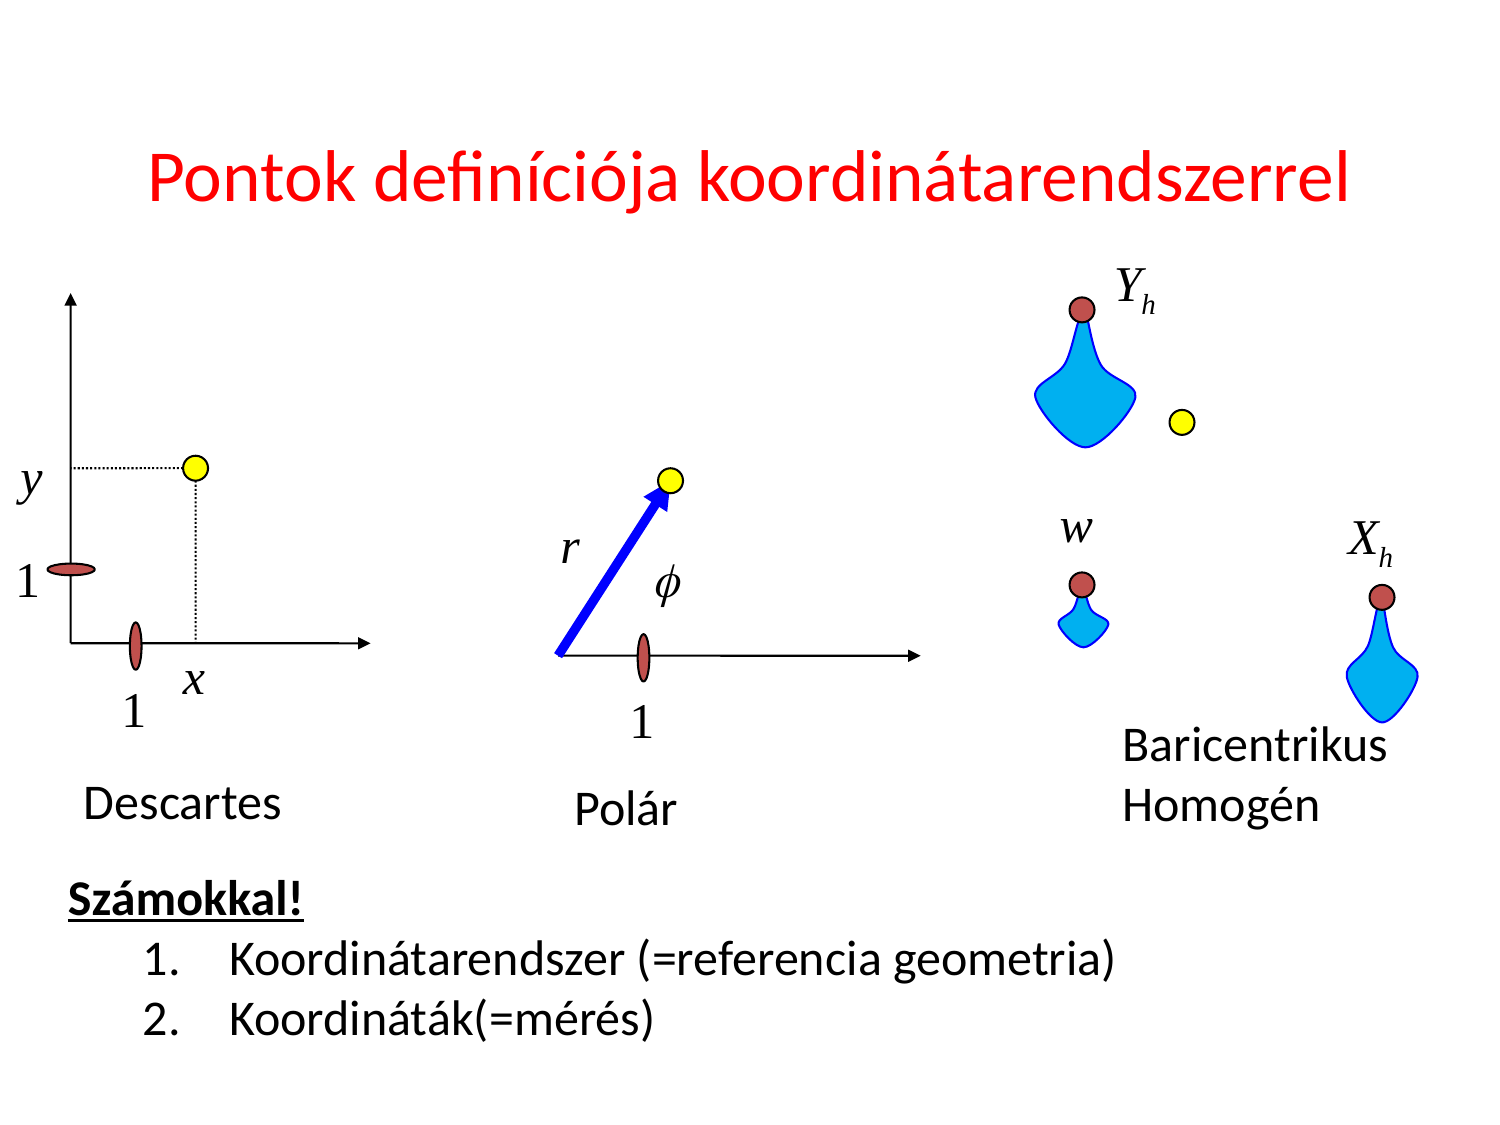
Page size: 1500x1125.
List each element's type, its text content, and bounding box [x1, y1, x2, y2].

text_box x [168, 637, 221, 713]
text_box y [5, 437, 58, 513]
text_box [1346, 609, 1418, 704]
text_box [55, 563, 95, 576]
text_box [650, 649, 921, 662]
text_box Baricentrikus Homogén [1107, 704, 1404, 839]
text_box r [545, 505, 595, 581]
text_box Polár [559, 768, 694, 843]
text_box Yh [1098, 244, 1171, 328]
text_box w [1044, 484, 1108, 560]
text_box Számokkal! Koordinátarendszer (=referencia geometria) Koordináták(=mérés) [53, 857, 1500, 1053]
text_box [1069, 297, 1095, 323]
text_box [183, 455, 209, 481]
text_box Xh [1333, 497, 1408, 581]
text_box [1369, 584, 1395, 610]
text_box [221, 637, 371, 650]
text_box [1169, 409, 1195, 435]
text_box Descartes [69, 762, 298, 857]
title Pontok definíciója koordinátarendszerrel [112, 78, 1388, 266]
text_box [64, 293, 77, 468]
text_box [637, 634, 650, 681]
text_box [1069, 572, 1095, 598]
text_box [1058, 597, 1109, 648]
text_box [658, 468, 684, 494]
text_box [129, 622, 142, 669]
text_box 1 [0, 539, 55, 615]
text_box [1035, 321, 1136, 448]
text_box 1 [106, 669, 162, 745]
text_box f [637, 539, 694, 615]
text_box 1 [614, 681, 670, 757]
